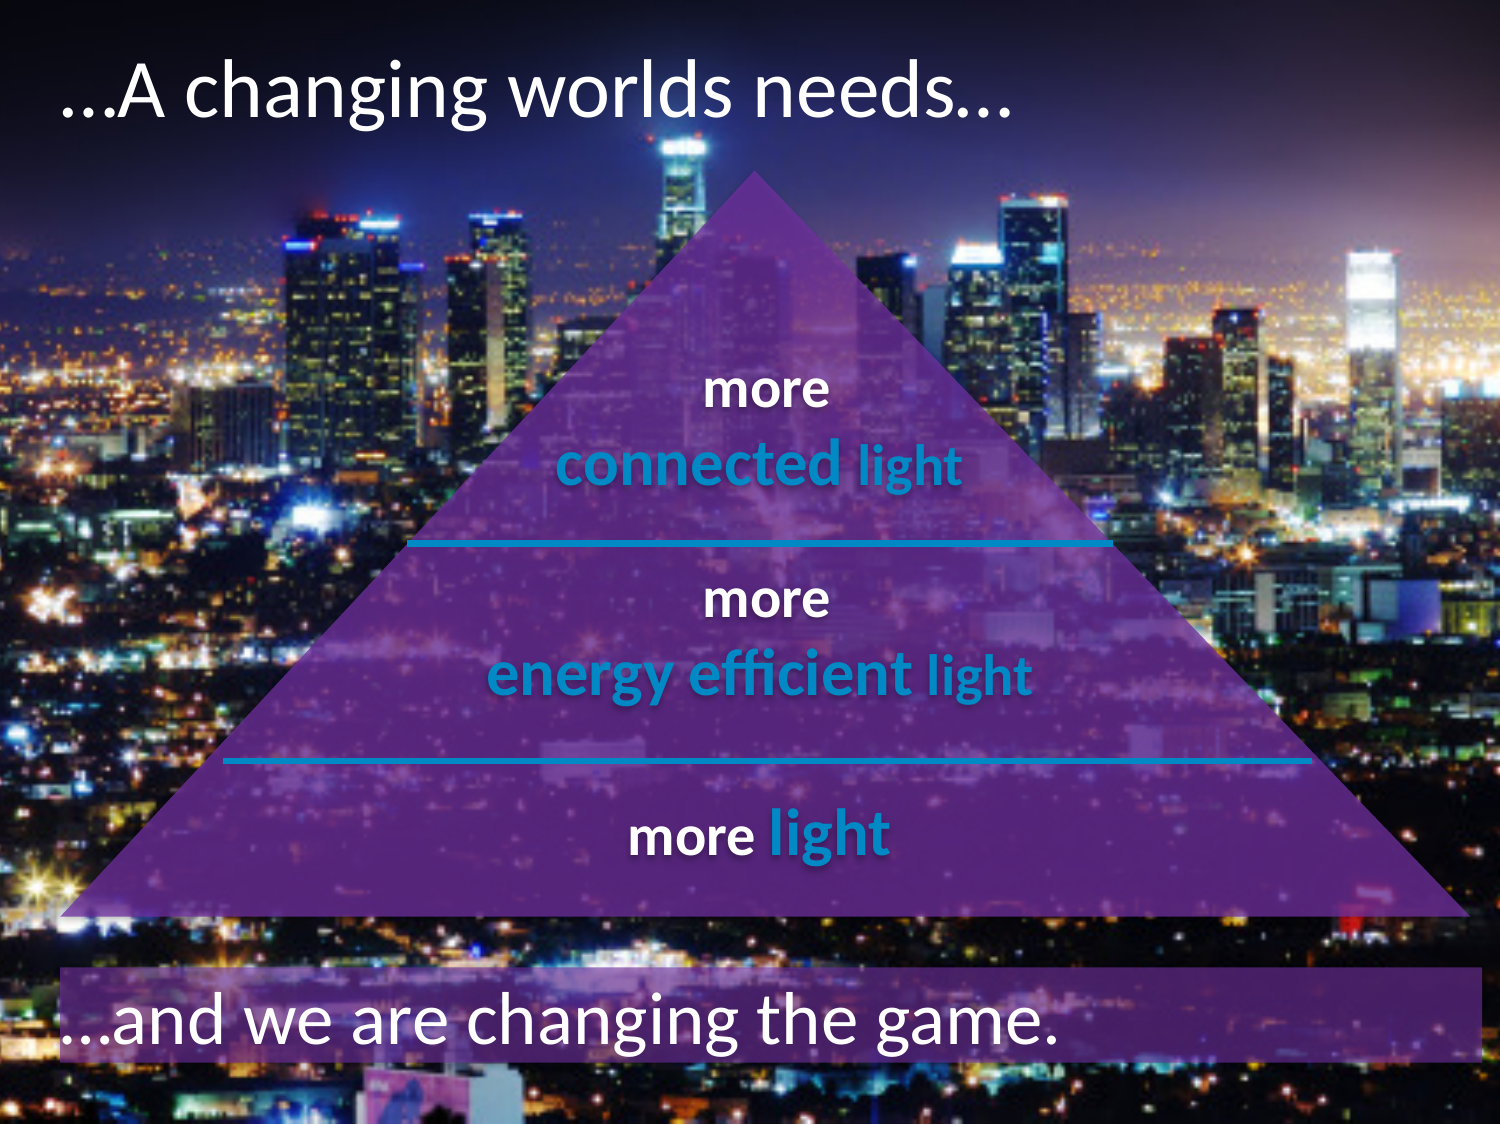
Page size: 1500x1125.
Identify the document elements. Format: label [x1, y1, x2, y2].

text_box [59, 170, 1471, 917]
picture [0, 0, 1500, 1125]
